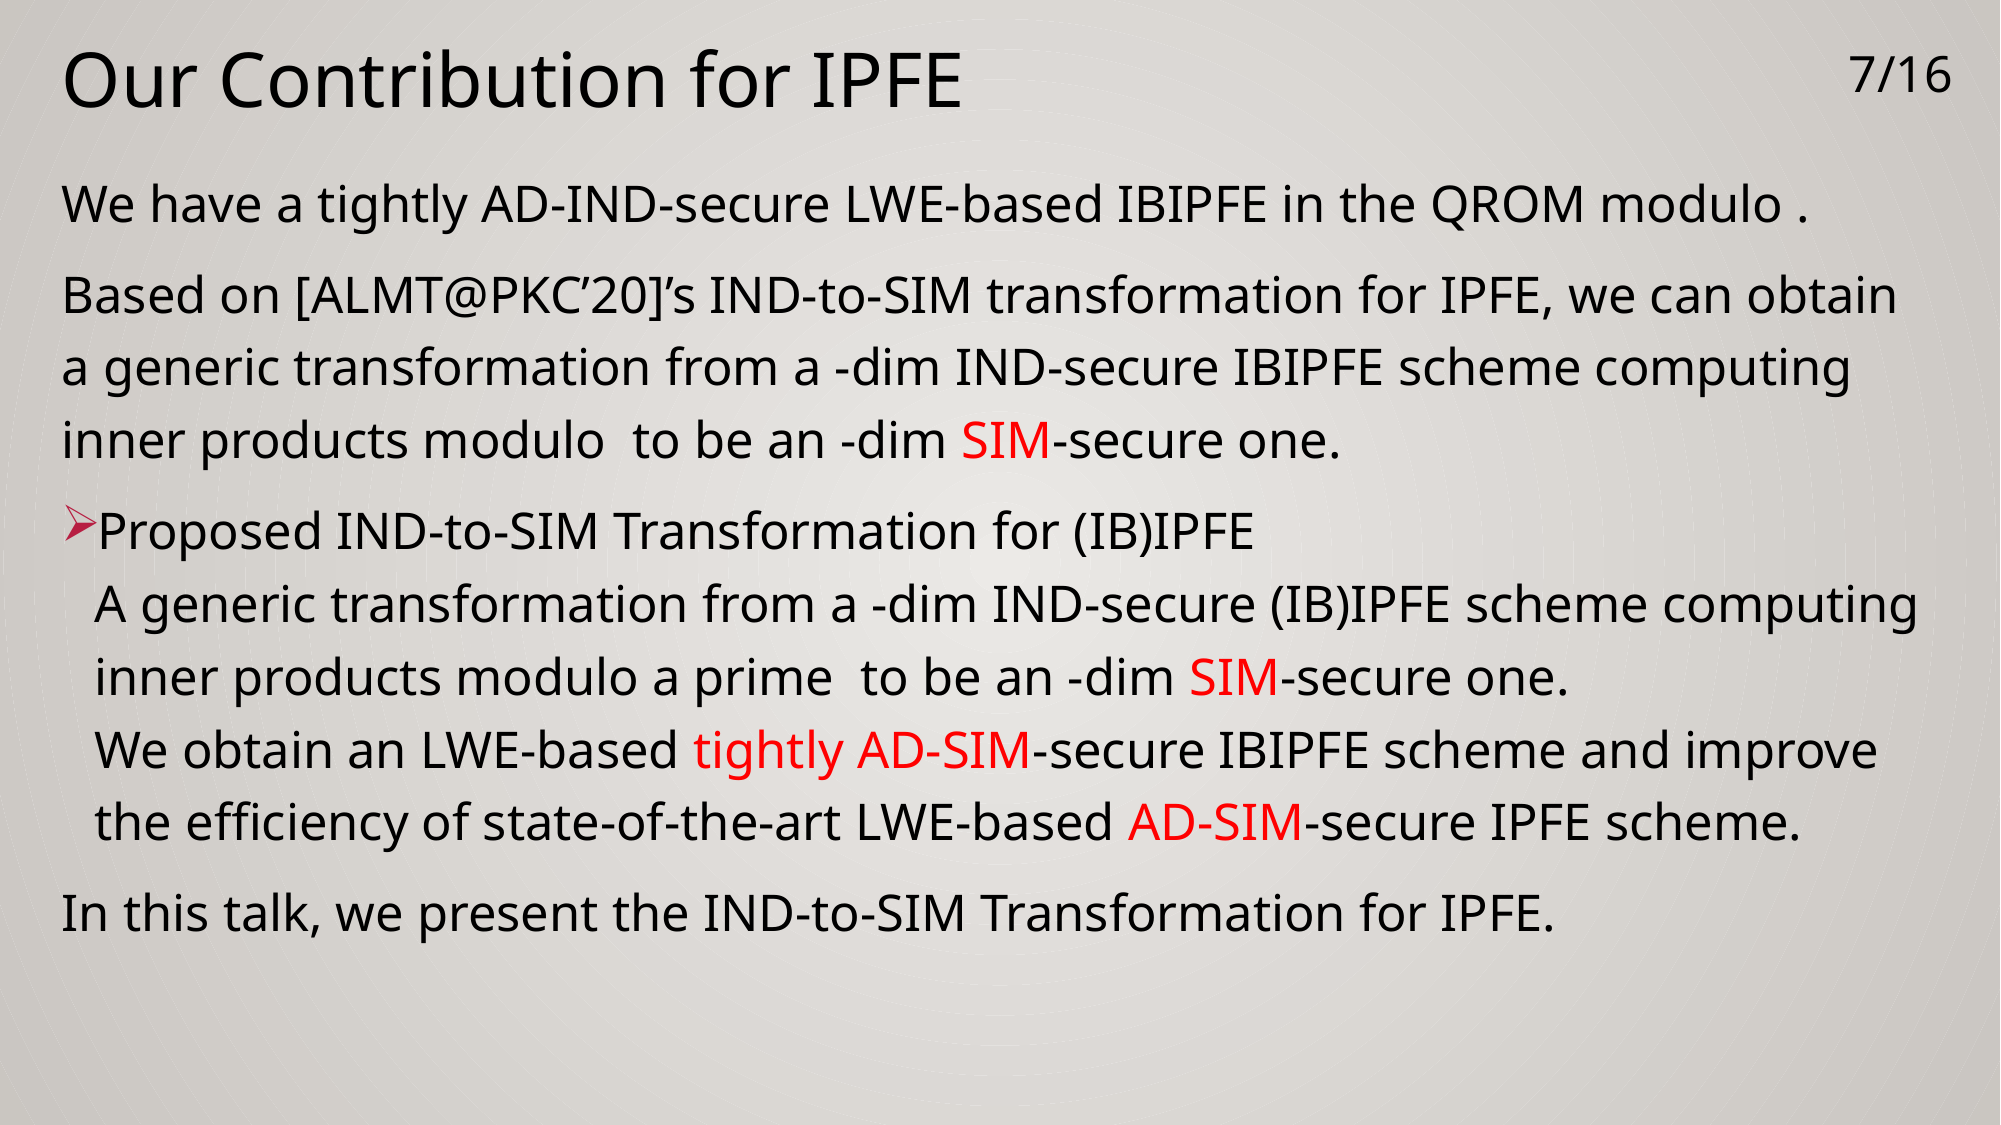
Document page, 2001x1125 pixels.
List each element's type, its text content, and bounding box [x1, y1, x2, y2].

title Our Contribution for IPFE [46, 34, 1954, 132]
slide_number 7/16 [1833, 35, 1991, 118]
